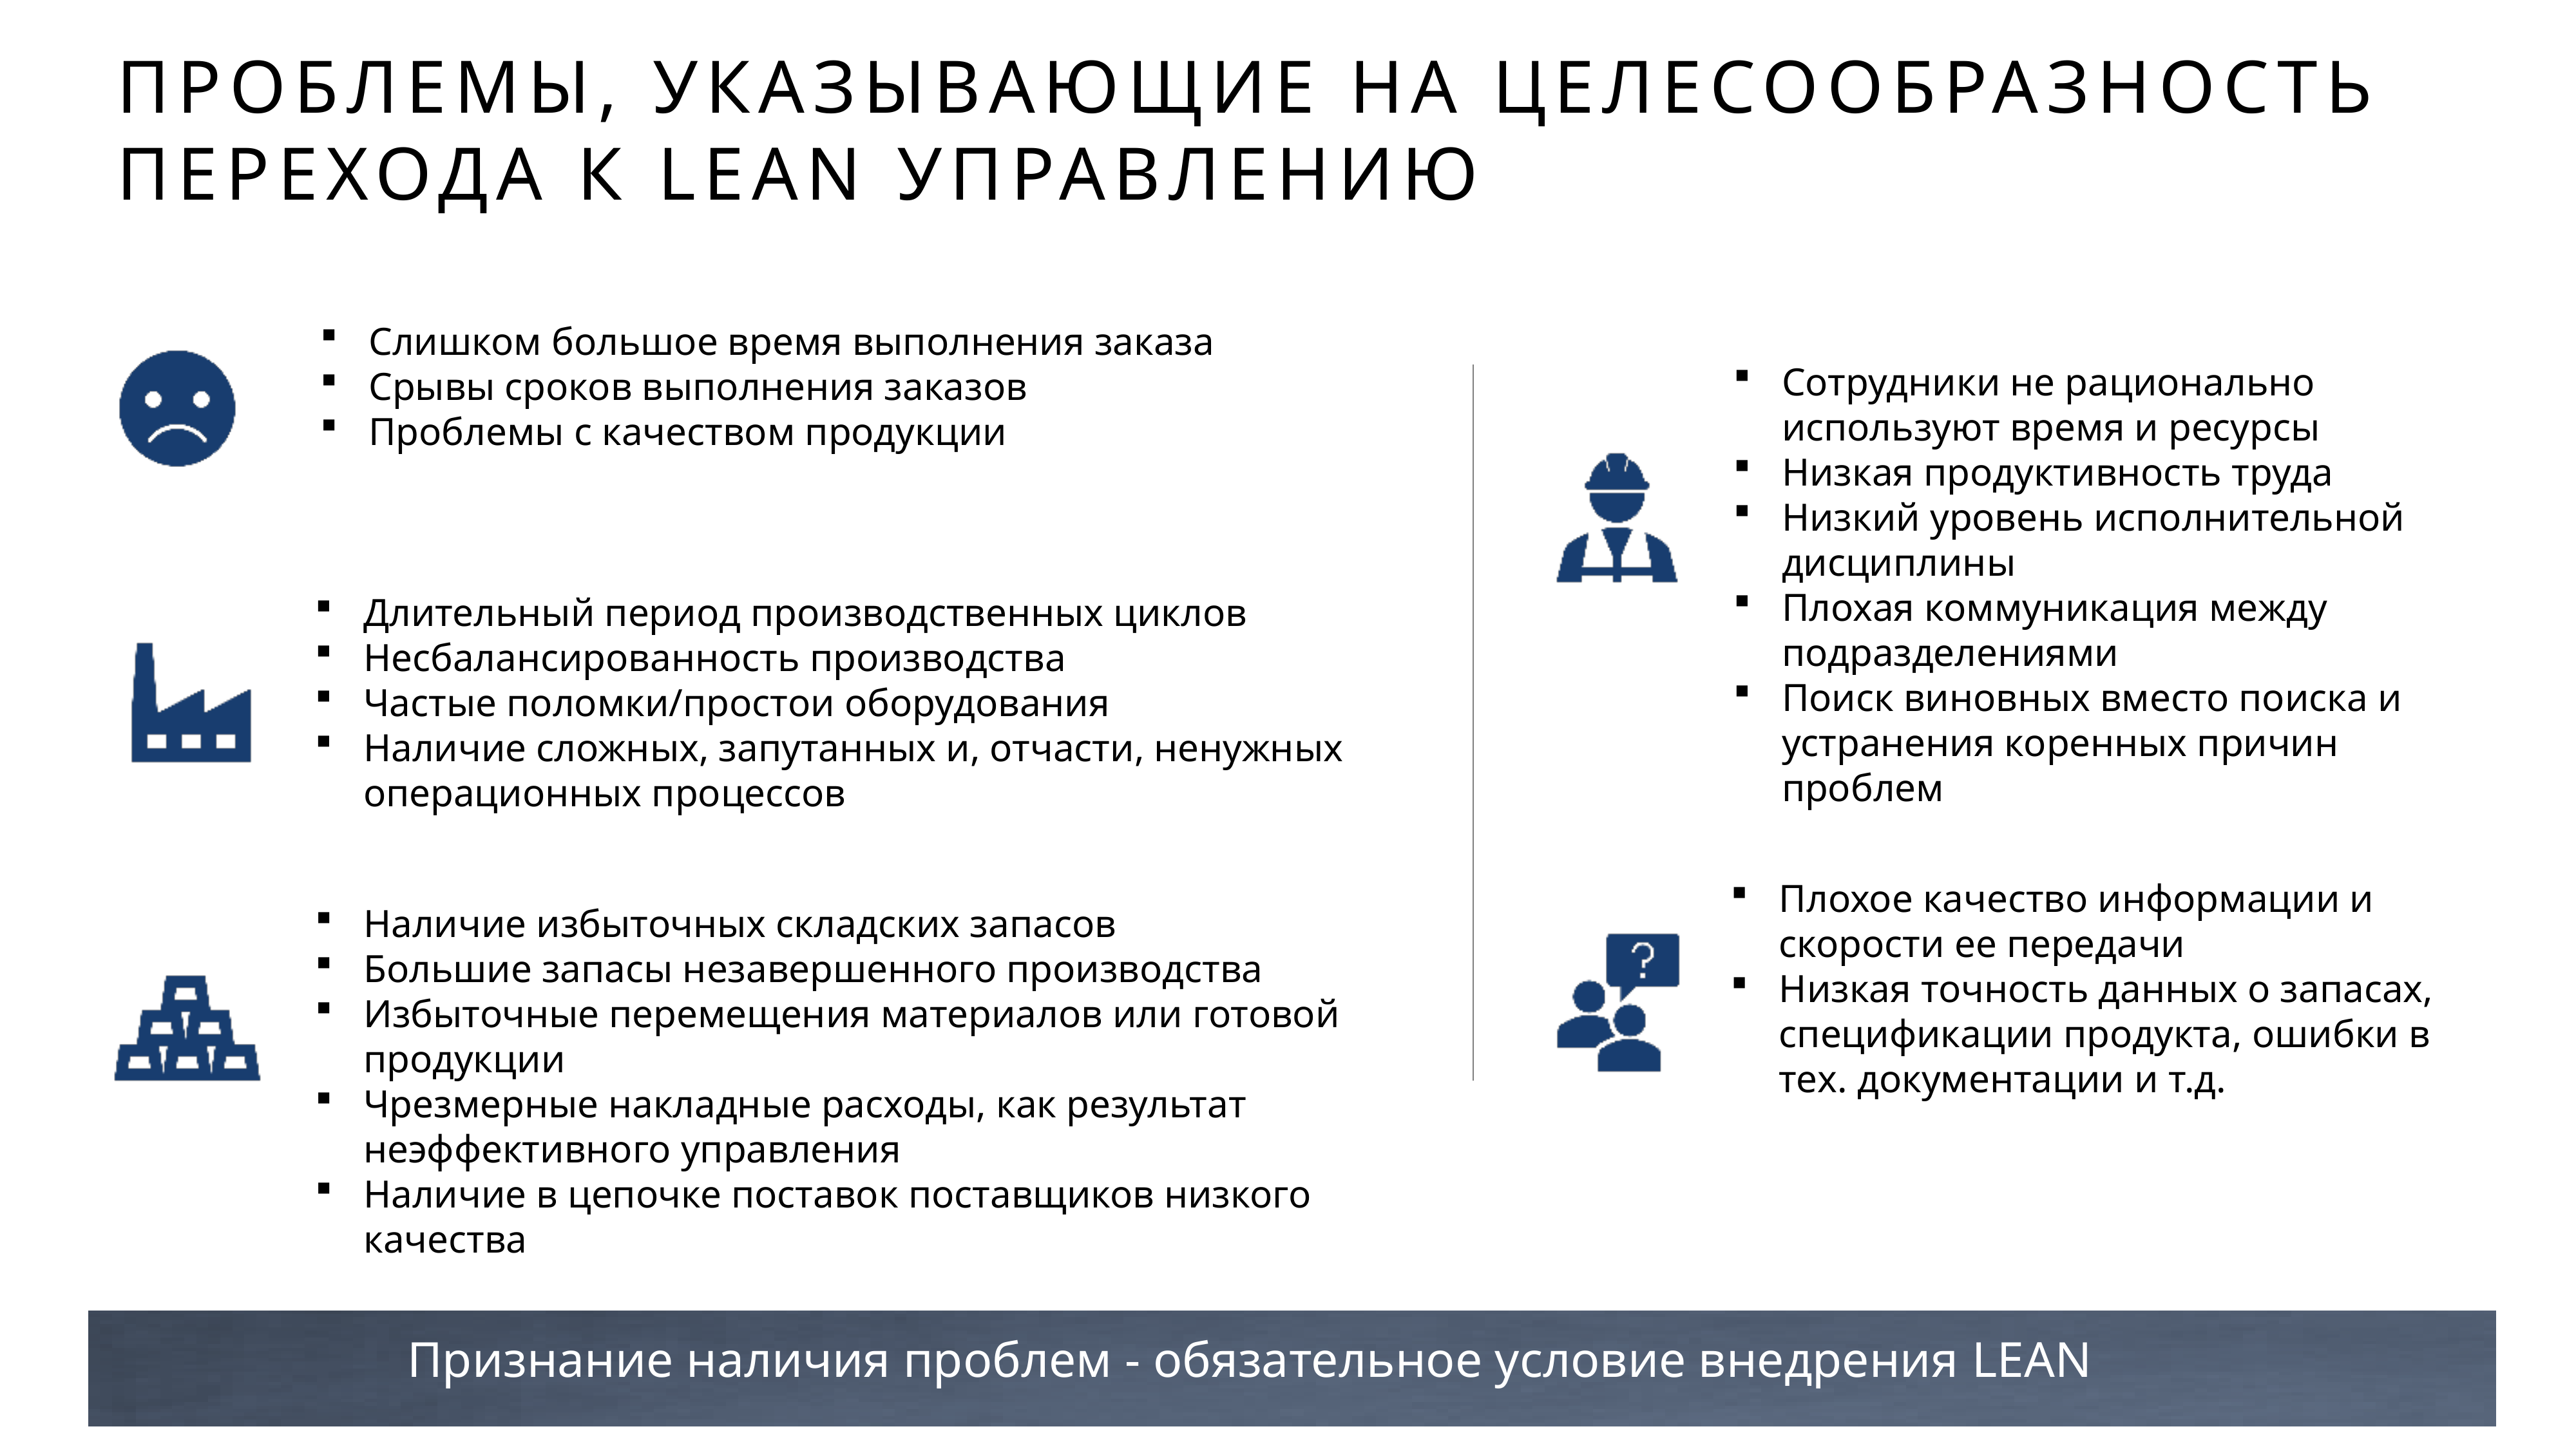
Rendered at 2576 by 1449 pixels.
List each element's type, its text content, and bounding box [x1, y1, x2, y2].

picture [105, 945, 269, 1110]
picture [1537, 921, 1700, 1084]
text_box Сотрудники не рационально используют время и ресурсы Низкая продуктивность труда Низкий уровень исполнительной дисциплины Плохая коммуникация между подразделениями Поиск виновных вместо поиска и устранения коренных причин проблем [1724, 353, 2483, 814]
text_box Слишком большое время выполнения заказа Срывы сроков выполнения заказов Проблемы с качеством продукции [310, 312, 1312, 457]
text_box Длительный период производственных циклов Несбалансированность производства Частые поломки/простои оборудования Наличие сложных, запутанных и, отчасти, ненужных операционных процессов [305, 583, 1409, 819]
text_box ПРОБЛЕМЫ, УКАЗЫВАЮЩИЕ НА ЦЕЛЕСООБРАЗНОСТЬ ПЕРЕХОДА К LEAN УПРАВЛЕНИЮ [107, 35, 2480, 219]
picture [1537, 446, 1696, 604]
picture [88, 1311, 2496, 1426]
picture [108, 620, 274, 785]
text_box Плохое качество информации и скорости ее передачи Низкая точность данных о запасах, спецификации продукта, ошибки в тех. документации и т.д. [1721, 869, 2508, 1105]
text_box Наличие избыточных складских запасов Большие запасы незавершенного производства Избыточные перемещения материалов или готовой продукции Чрезмерные накладные расходы, как результат неэффективного управления Наличие в цепочке поставок поставщиков низкого качества [305, 895, 1441, 1265]
picture [105, 336, 249, 480]
